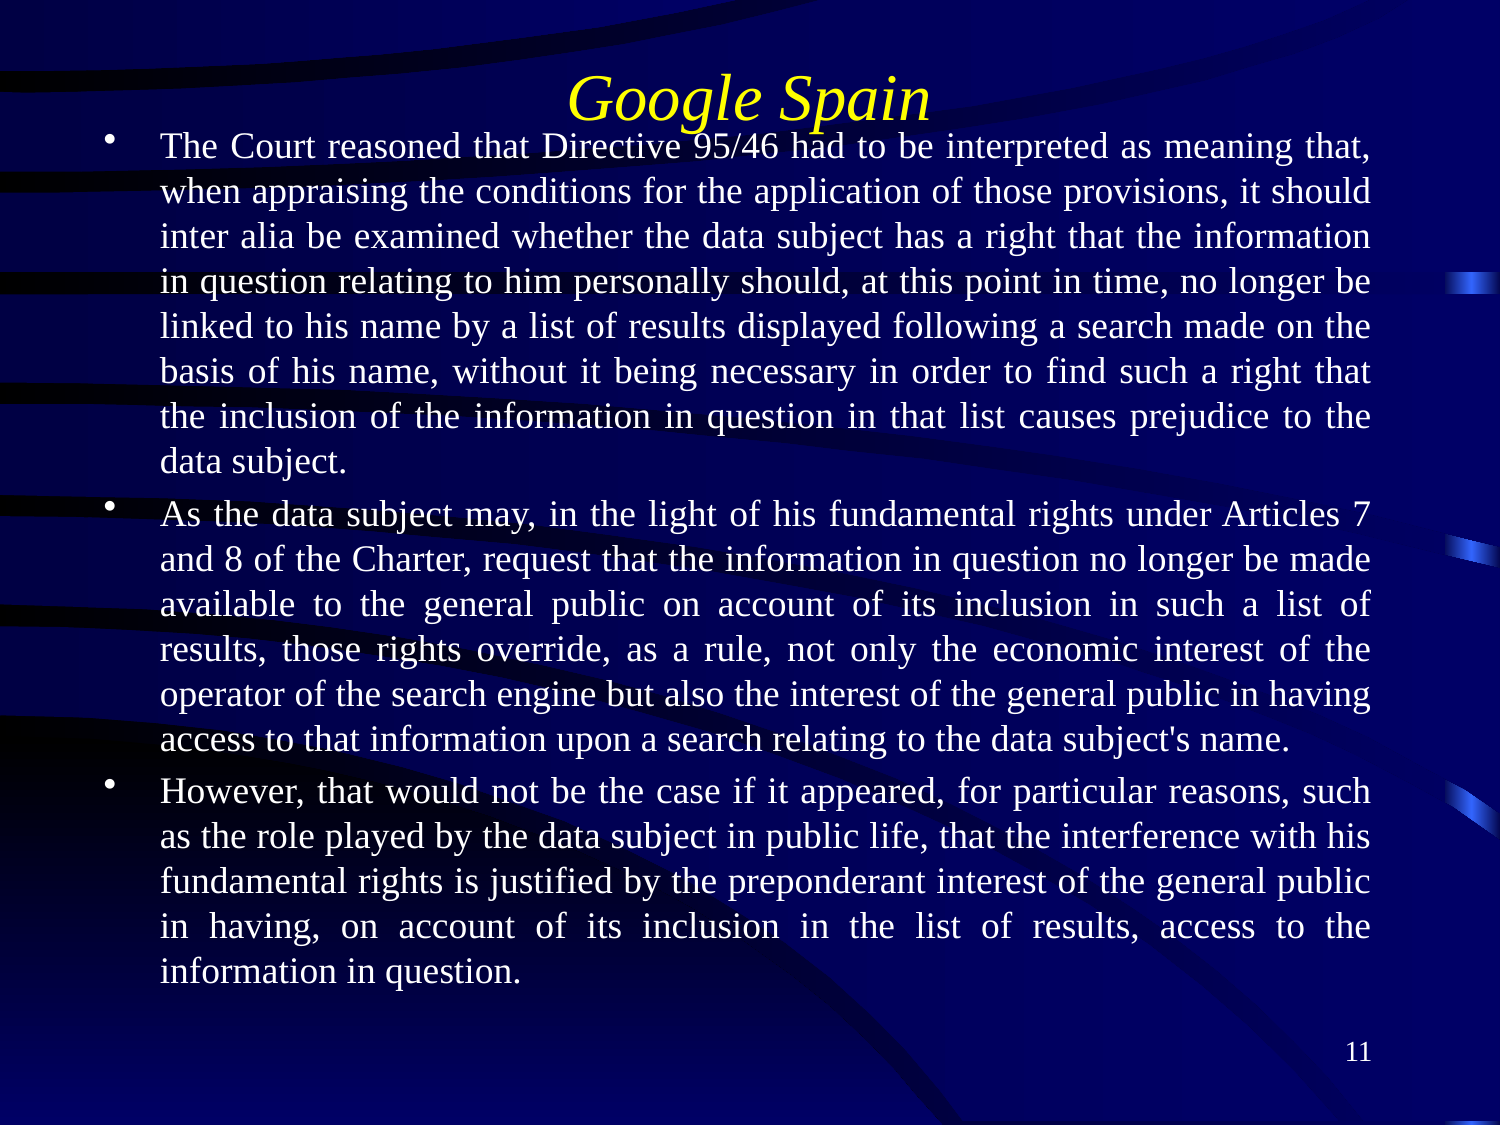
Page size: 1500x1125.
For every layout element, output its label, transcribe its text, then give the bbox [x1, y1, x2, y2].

title Google Spain [111, 0, 1387, 113]
list The Court reasoned that Directive 95/46 had to be interpreted as meaning that, when appraising the conditions for the application of those provisions, it should inter alia be examined whether the data subject has a right that the information in question relating to him personally should, at this point in time, no longer be linked to his name by a list of results displayed following a search made on the basis of his name, without it being necessary in order to find such a right that the inclusion of the information in question in that list causes prejudice to the data subject. As the data subject may, in the light of his fundamental rights under Articles 7 and 8 of the Charter, request that the information in question no longer be made available to the general public on account of its inclusion in such a list of results, those rights override, as a rule, not only the economic interest of the operator of the search engine but also the interest of the general public in having access to that information upon a search relating to the data subject's name. However, that would not be the case if it appeared, for particular reasons, such as the role played by the data subject in public life, that the interference with his fundamental rights is justified by the preponderant interest of the general public in having, on account of its inclusion in the list of results, access to the information in question. [88, 113, 1388, 1125]
slide_number 11 [1074, 1024, 1388, 1101]
